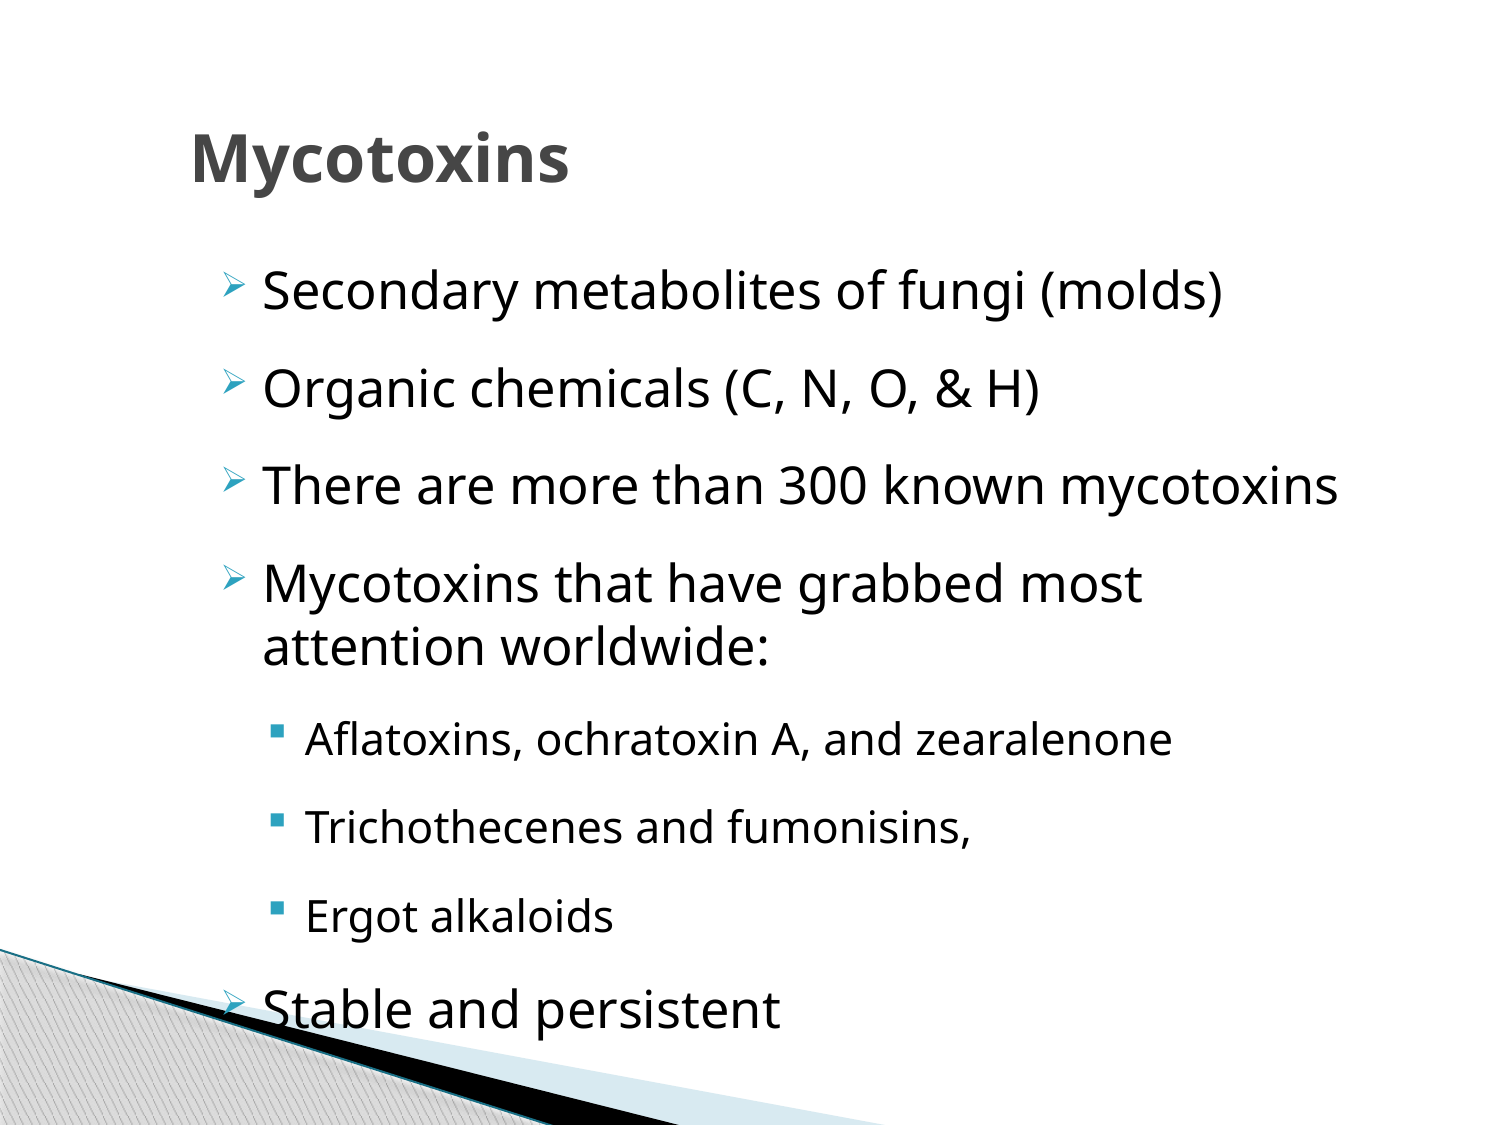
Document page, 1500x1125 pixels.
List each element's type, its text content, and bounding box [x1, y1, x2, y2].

title Mycotoxins [174, 62, 1400, 250]
list Secondary metabolites of fungi (molds) Organic chemicals (C, N, O, & H) There are more than 300 known mycotoxins Mycotoxins that have grabbed most attention worldwide: Aflatoxins, ochratoxin A, and zearalenone Trichothecenes and fumonisins, Ergot alkaloids Stable and persistent [187, 250, 1375, 1050]
